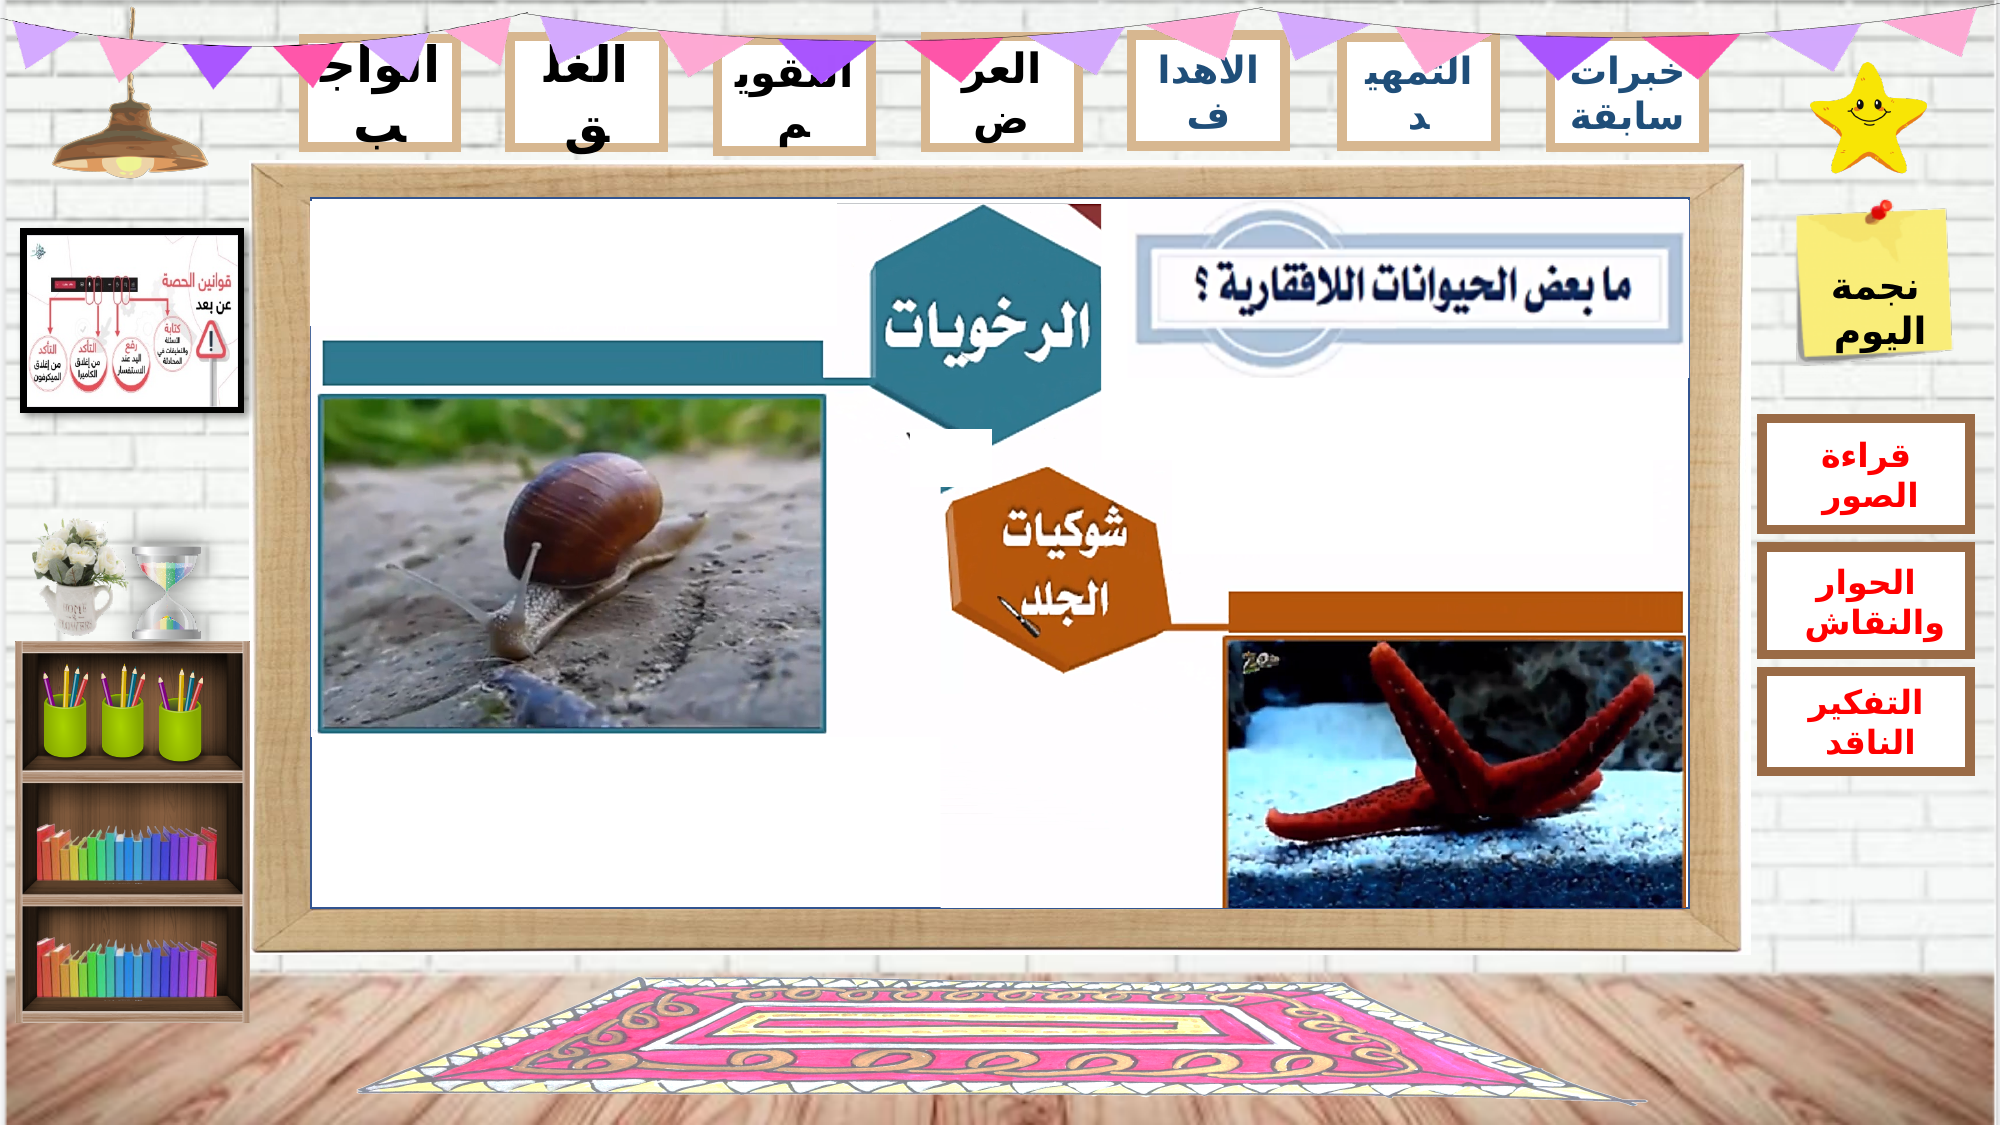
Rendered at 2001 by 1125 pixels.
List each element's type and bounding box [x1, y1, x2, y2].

picture [0, 0, 2000, 1125]
text_box [1762, 418, 1971, 772]
